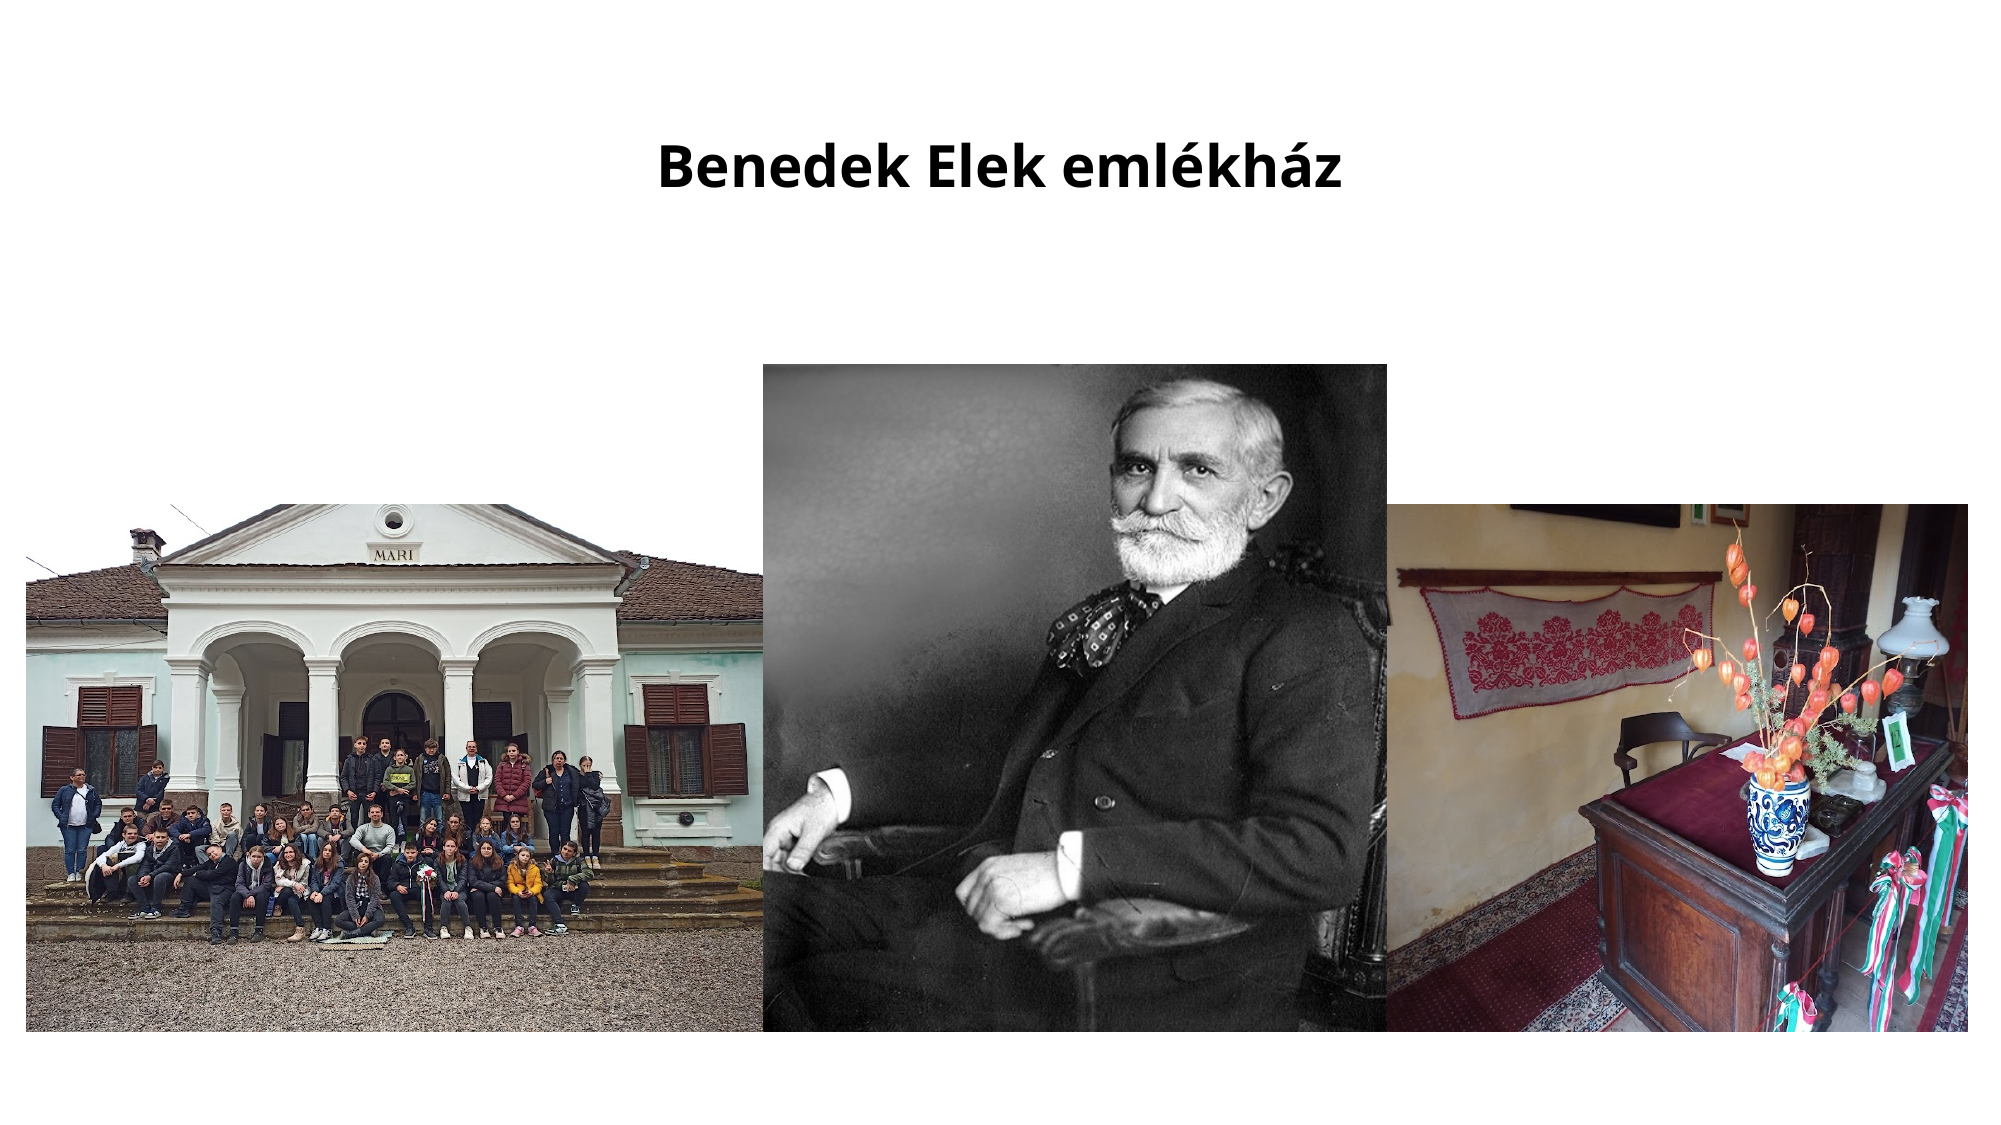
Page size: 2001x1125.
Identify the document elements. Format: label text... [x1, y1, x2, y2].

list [26, 505, 763, 1032]
picture [26, 364, 1968, 1032]
title Benedek Elek emlékház [137, 59, 1863, 278]
